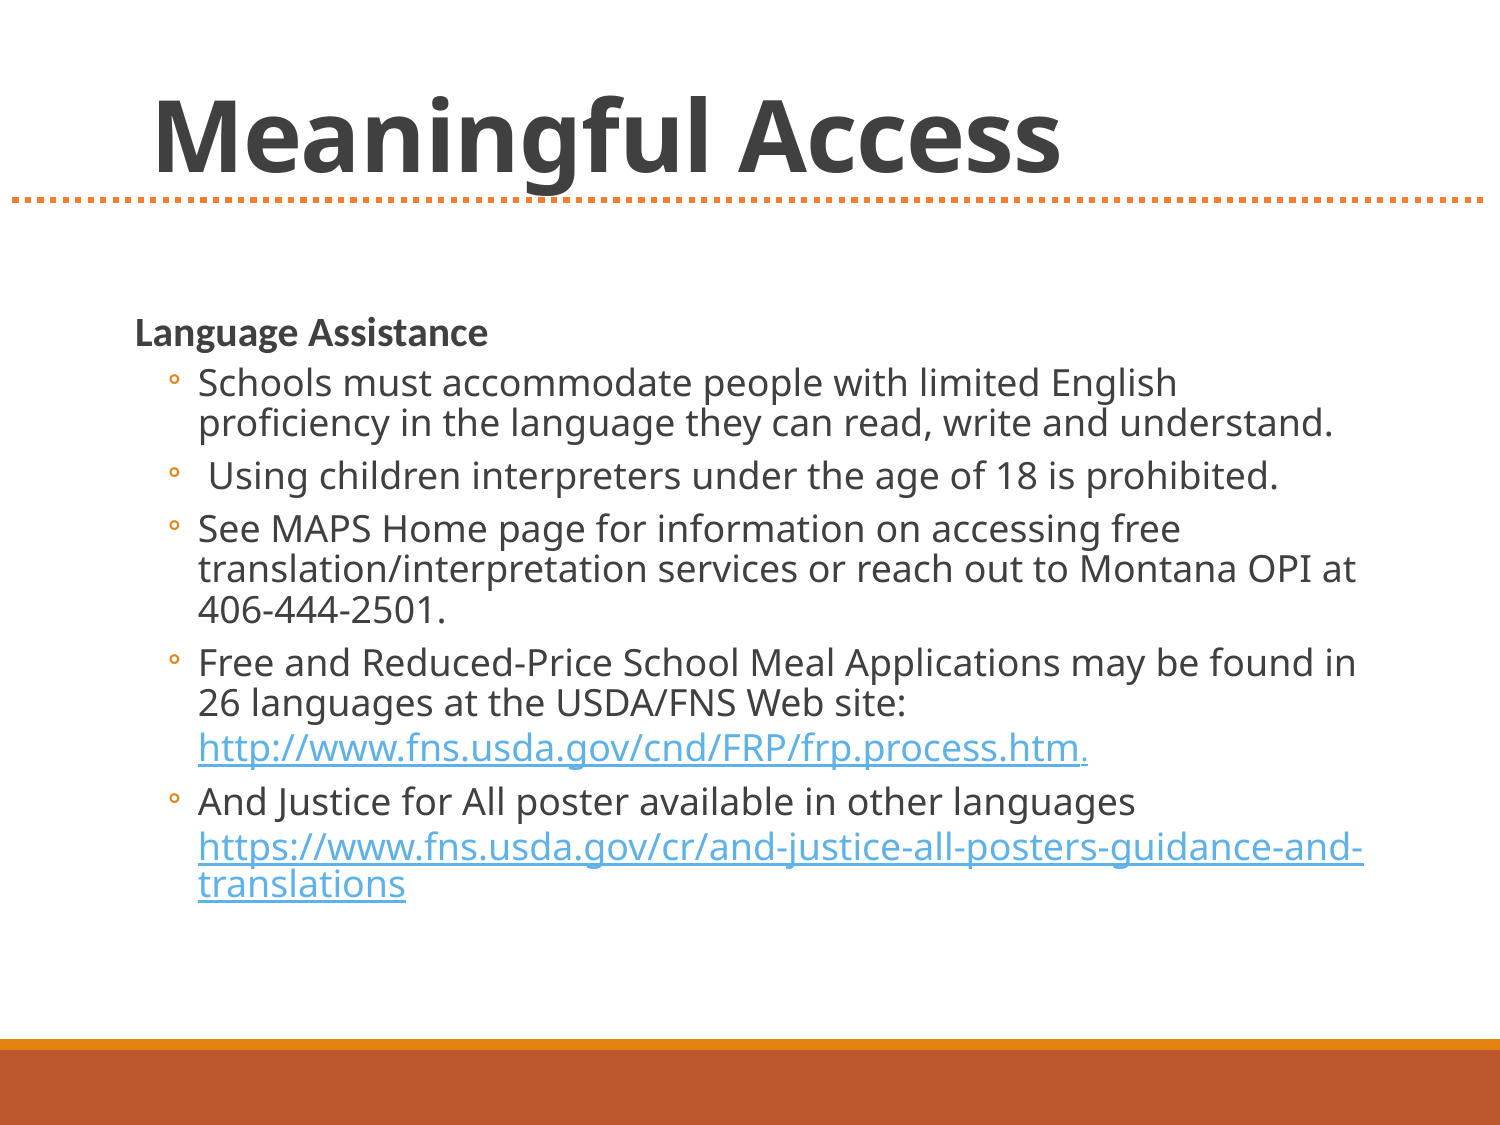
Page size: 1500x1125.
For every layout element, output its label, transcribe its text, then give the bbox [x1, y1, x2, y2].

list Language Assistance Schools must accommodate people with limited English proficiency in the language they can read, write and understand. Using children interpreters under the age of 18 is prohibited. See MAPS Home page for information on accessing free translation/interpretation services or reach out to Montana OPI at 406-444-2501. Free and Reduced-Price School Meal Applications may be found in 26 languages at the USDA/FNS Web site: http://www.fns.usda.gov/cnd/FRP/frp.process.htm. And Justice for All poster available in other languages https://www.fns.usda.gov/cr/and-justice-all-posters-guidance-and-translations [135, 302, 1373, 963]
title Meaningful Access [135, 47, 1373, 200]
